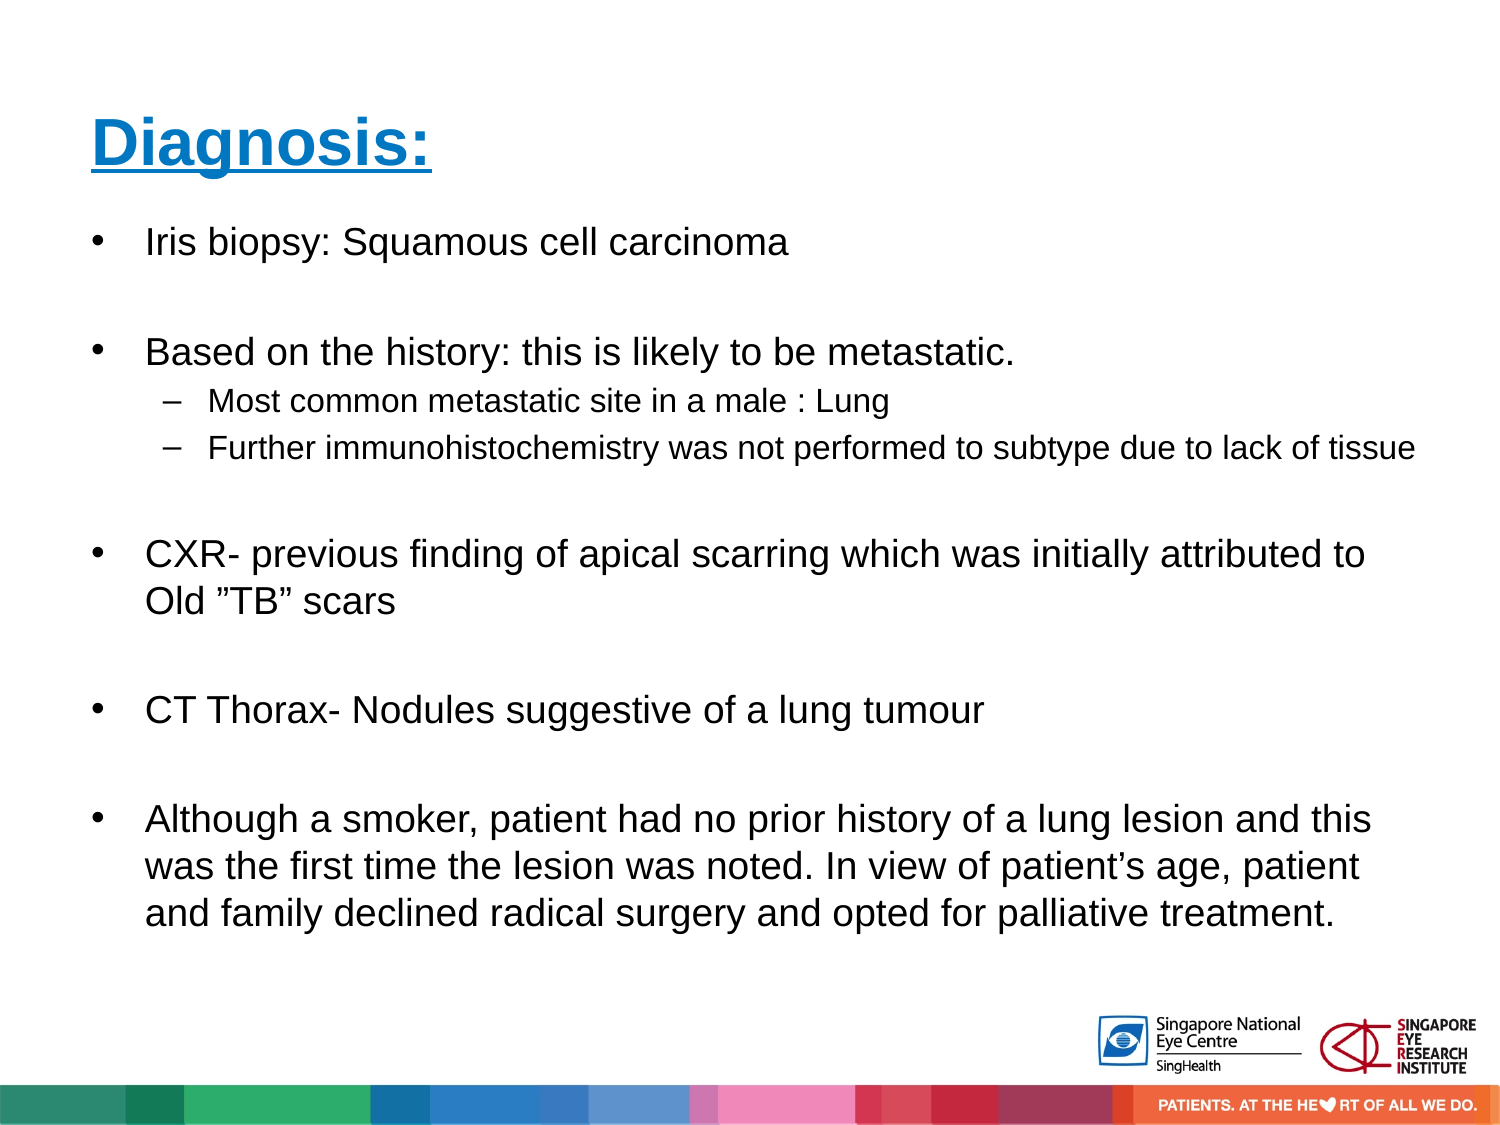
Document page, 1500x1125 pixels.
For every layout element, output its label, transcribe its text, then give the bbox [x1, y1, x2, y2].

picture [0, 0, 1500, 1125]
list Iris biopsy: Squamous cell carcinoma Based on the history: this is likely to be metastatic. Most common metastatic site in a male : Lung Further immunohistochemistry was not performed to subtype due to lack of tissue CXR- previous finding of apical scarring which was initially attributed to Old ”TB” scars CT Thorax- Nodules suggestive of a lung tumour Although a smoker, patient had no prior history of a lung lesion and this was the first time the lesion was noted. In view of patient’s age, patient and family declined radical surgery and opted for palliative treatment. [76, 209, 1434, 973]
title Diagnosis: [76, 45, 1427, 209]
